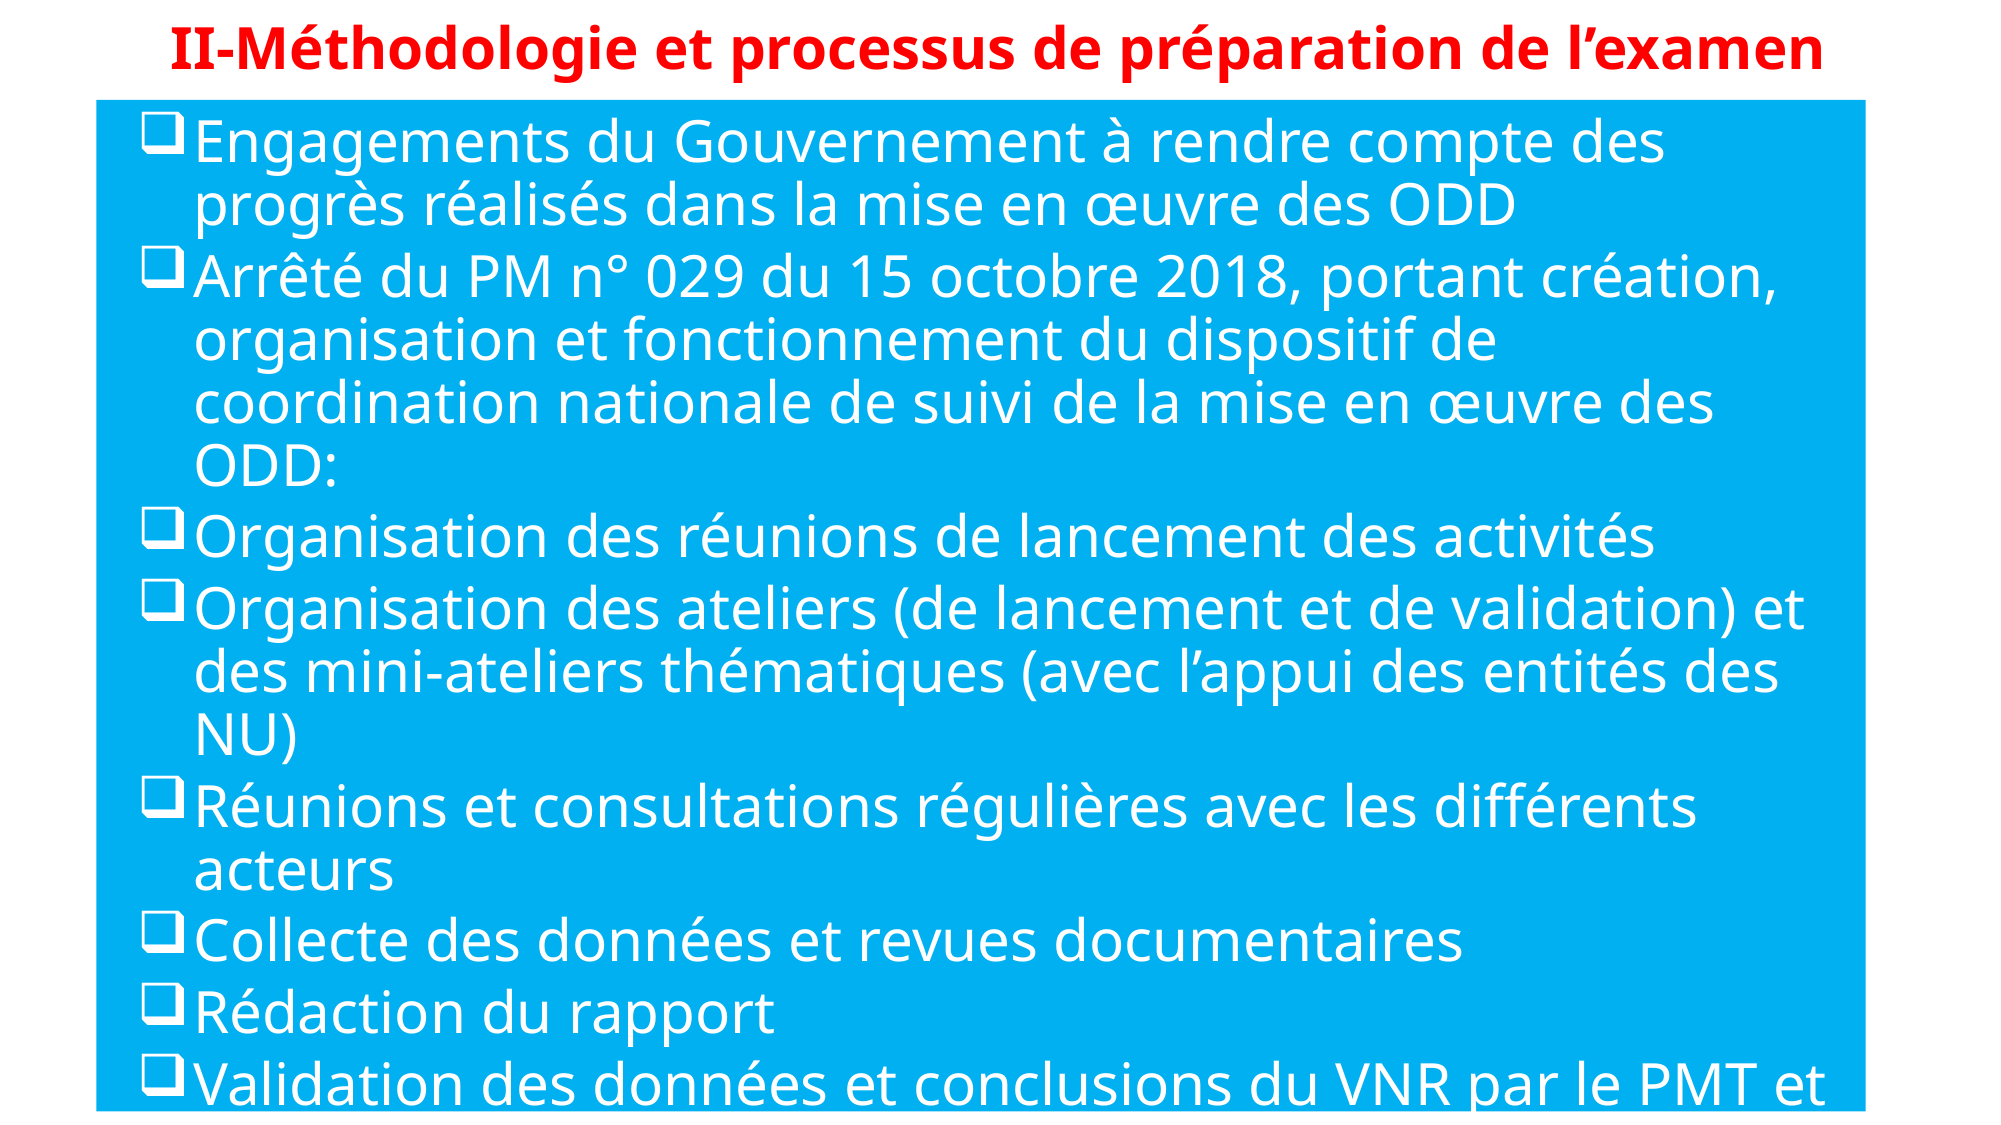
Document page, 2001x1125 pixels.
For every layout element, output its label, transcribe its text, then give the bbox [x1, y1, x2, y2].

text_box Engagements du Gouvernement à rendre compte des progrès réalisés dans la mise en œuvre des ODD Arrêté du PM n° 029 du 15 octobre 2018, portant création, organisation et fonctionnement du dispositif de coordination nationale de suivi de la mise en œuvre des ODD: Organisation des réunions de lancement des activités Organisation des ateliers (de lancement et de validation) et des mini-ateliers thématiques (avec l’appui des entités des NU) Réunions et consultations régulières avec les différents acteurs Collecte des données et revues documentaires Rédaction du rapport Validation des données et conclusions du VNR par le PMT et l’UNCT, puis au niveau national. Production et soumission résumé, et mot clé + film de 3 minutes [95, 99, 1867, 1113]
title II-Méthodologie et processus de préparation de l’examen [155, 13, 1923, 89]
